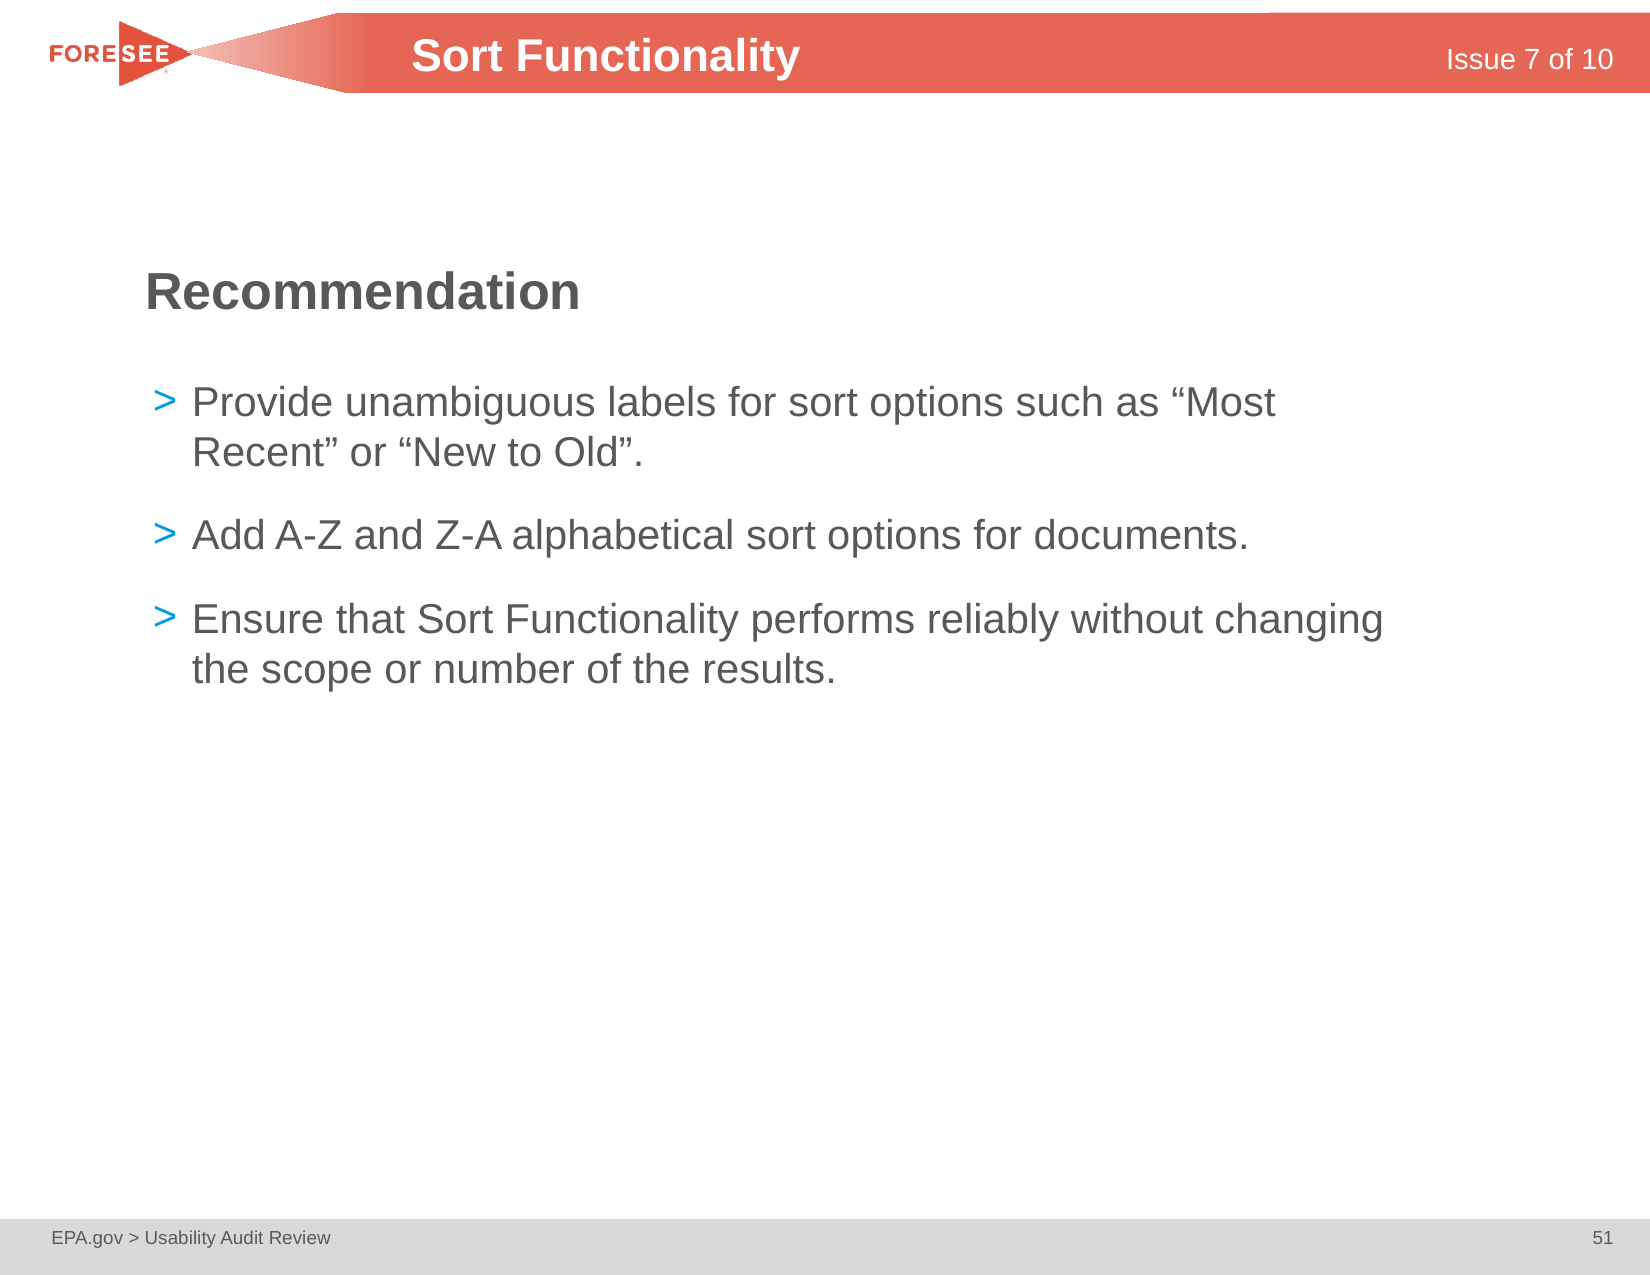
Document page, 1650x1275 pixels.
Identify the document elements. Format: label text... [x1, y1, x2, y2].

list Provide unambiguous labels for sort options such as “Most Recent” or “New to Old”. Add A-Z and Z-A alphabetical sort options for documents. Ensure that Sort Functionality performs reliably without changing the scope or number of the results. [138, 367, 1438, 1087]
title Sort Functionality [396, 12, 1418, 94]
text_box Recommendation [130, 249, 1524, 328]
picture [50, 21, 192, 86]
text_box Issue 7 of 10 [1314, 32, 1629, 83]
